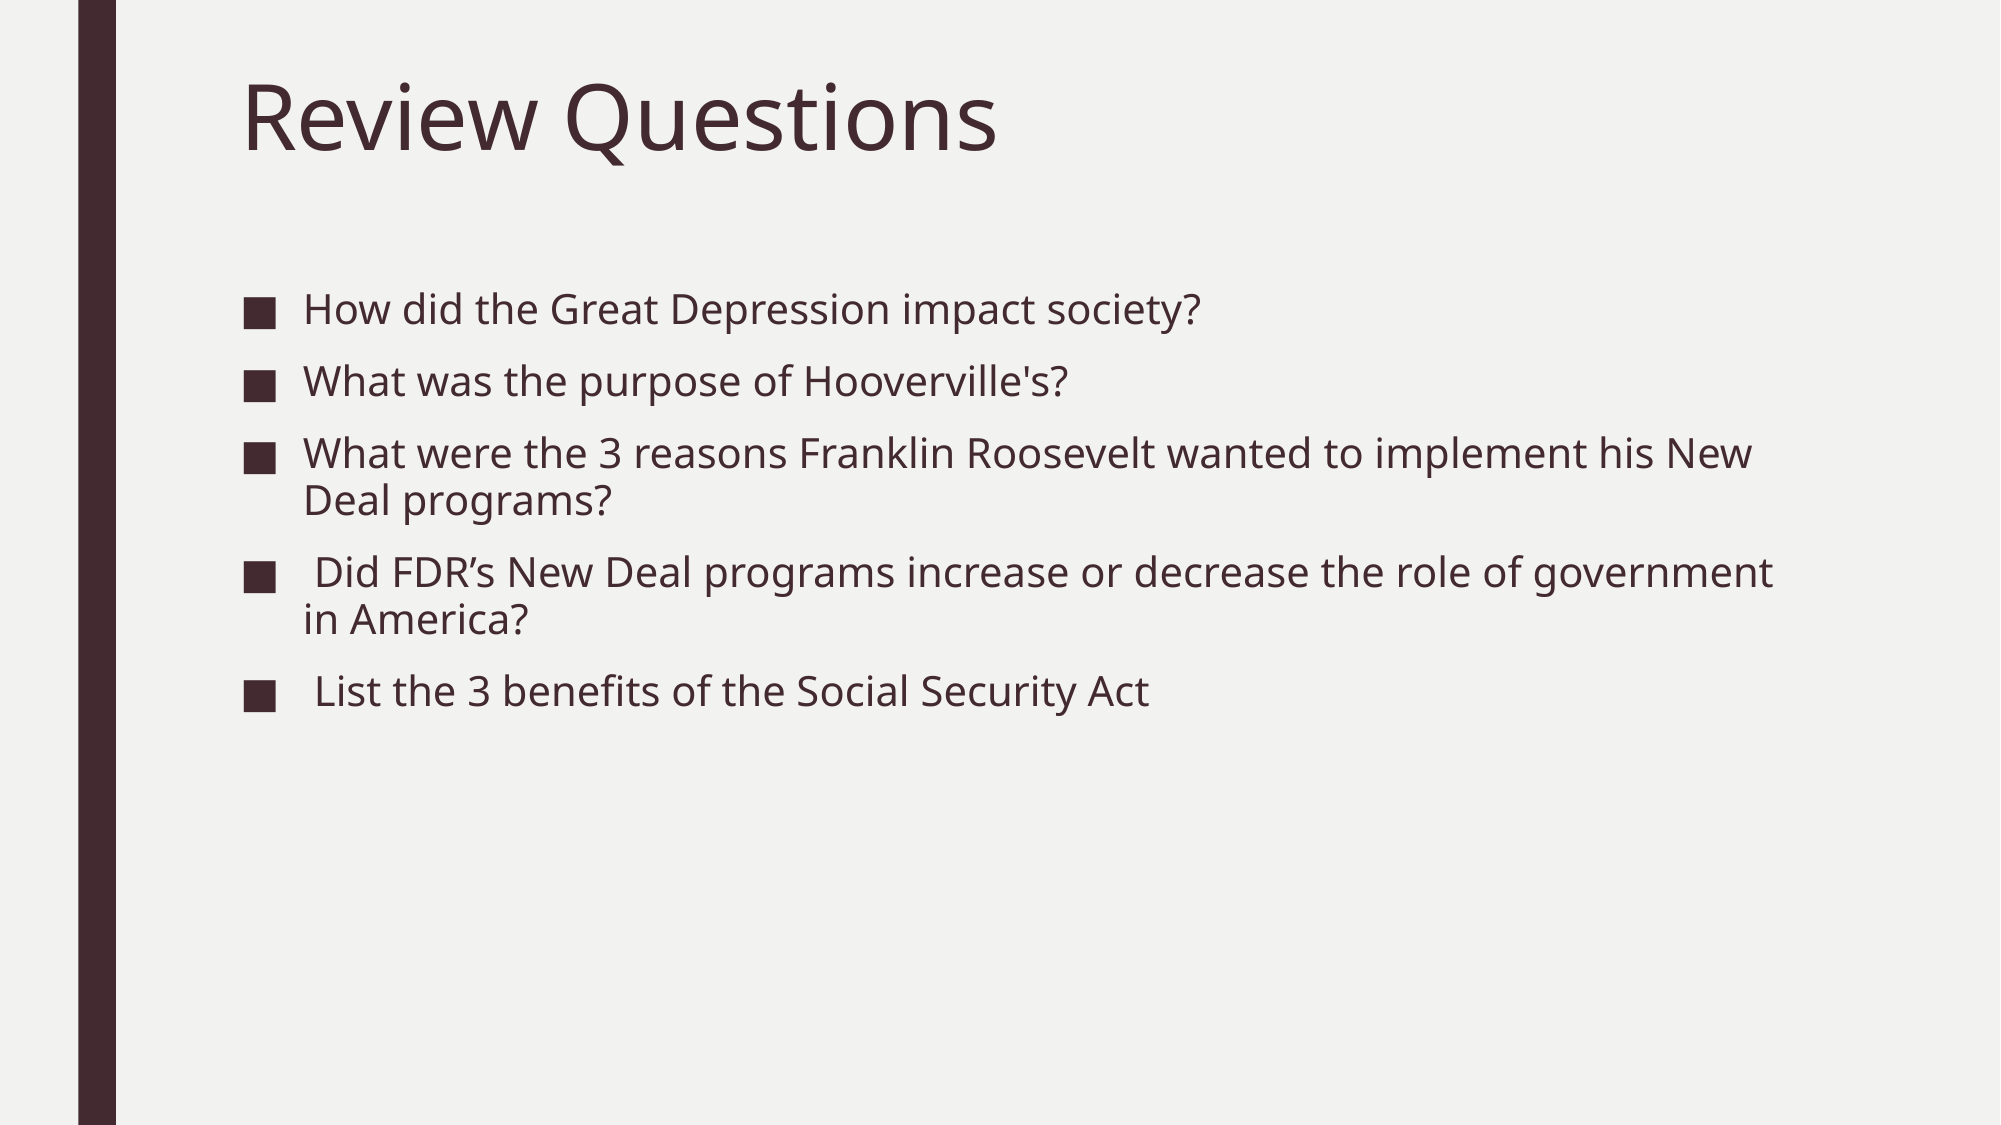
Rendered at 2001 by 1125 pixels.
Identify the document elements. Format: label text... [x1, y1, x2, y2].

title Review Questions [225, 64, 1800, 231]
list How did the Great Depression impact society? What was the purpose of Hooverville's? What were the 3 reasons Franklin Roosevelt wanted to implement his New Deal programs? Did FDR’s New Deal programs increase or decrease the role of government in America? List the 3 benefits of the Social Security Act [225, 279, 1800, 1058]
